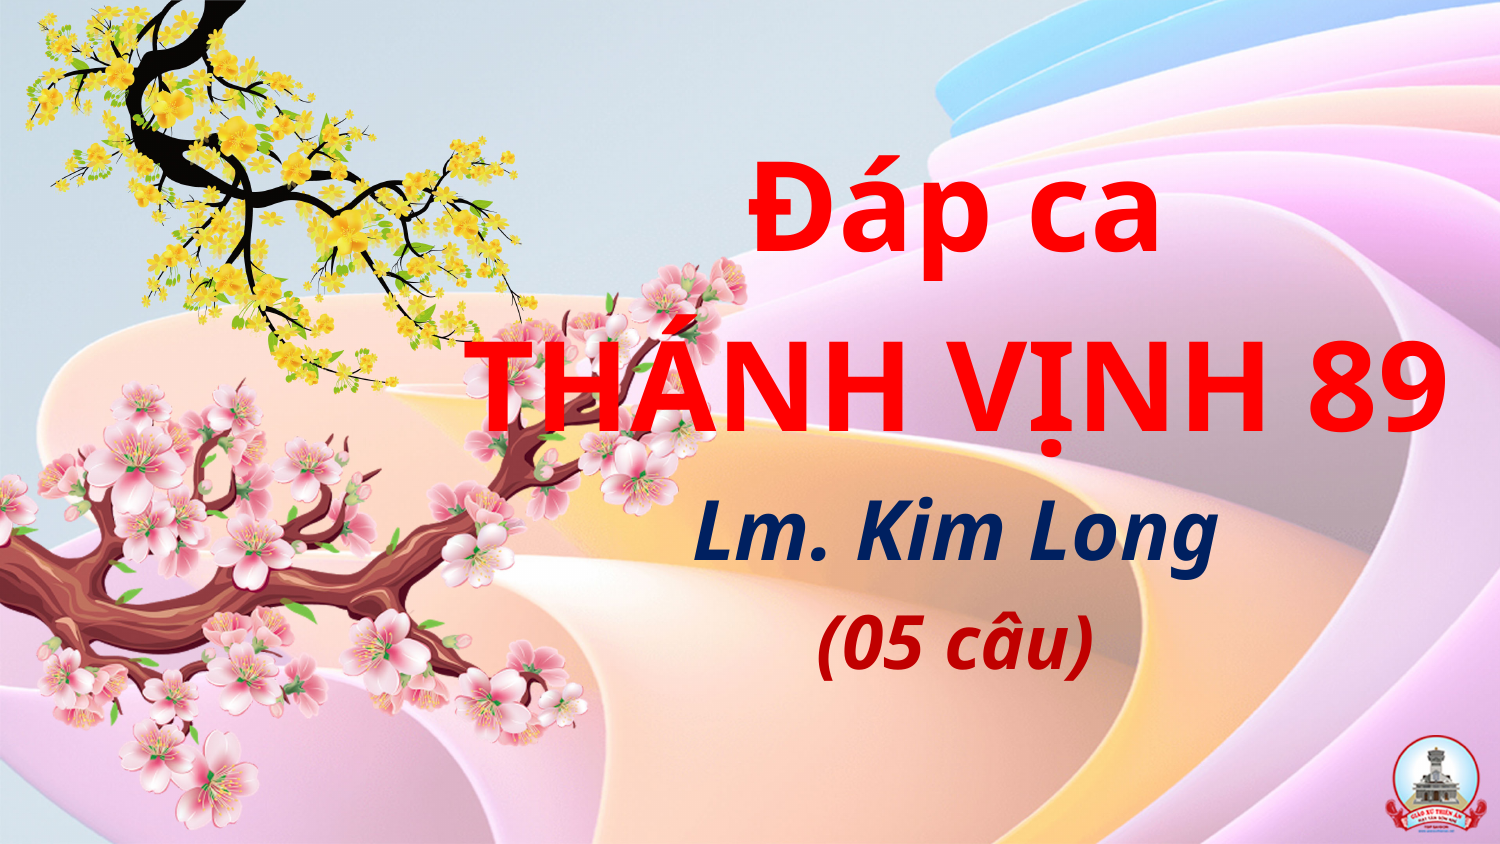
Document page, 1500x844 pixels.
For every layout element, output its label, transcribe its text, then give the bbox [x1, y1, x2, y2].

picture [0, 0, 1500, 844]
title Đáp ca THÁNH VỊNH 89 Lm. Kim Long (05 câu) [437, 84, 1475, 697]
